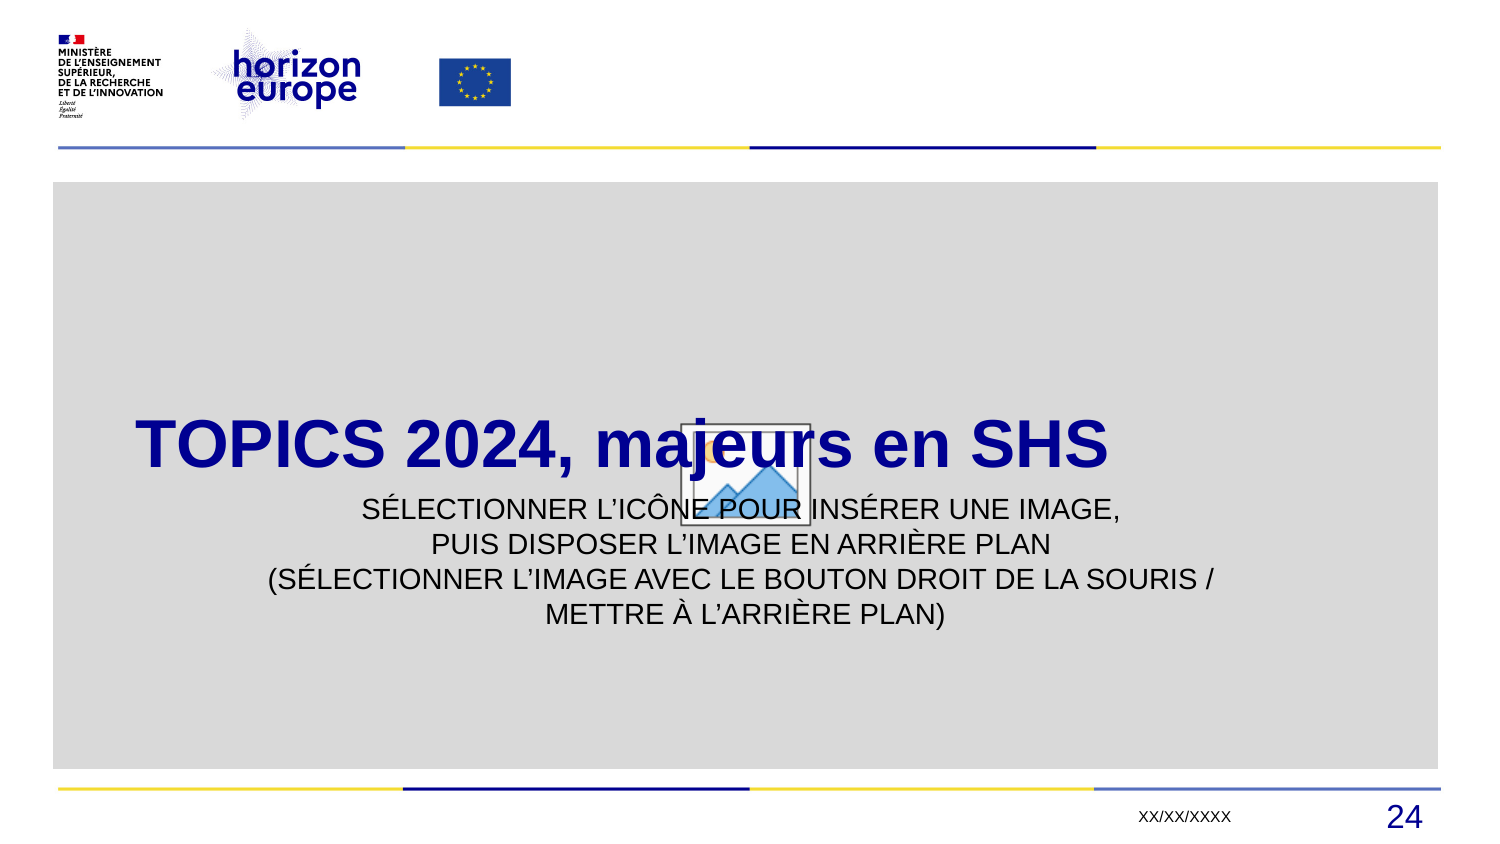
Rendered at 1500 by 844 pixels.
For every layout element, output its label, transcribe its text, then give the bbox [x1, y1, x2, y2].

picture [0, 0, 1500, 844]
slide_number XX/XX/XXXX [1054, 799, 1246, 844]
slide_number 24 [1246, 788, 1438, 844]
